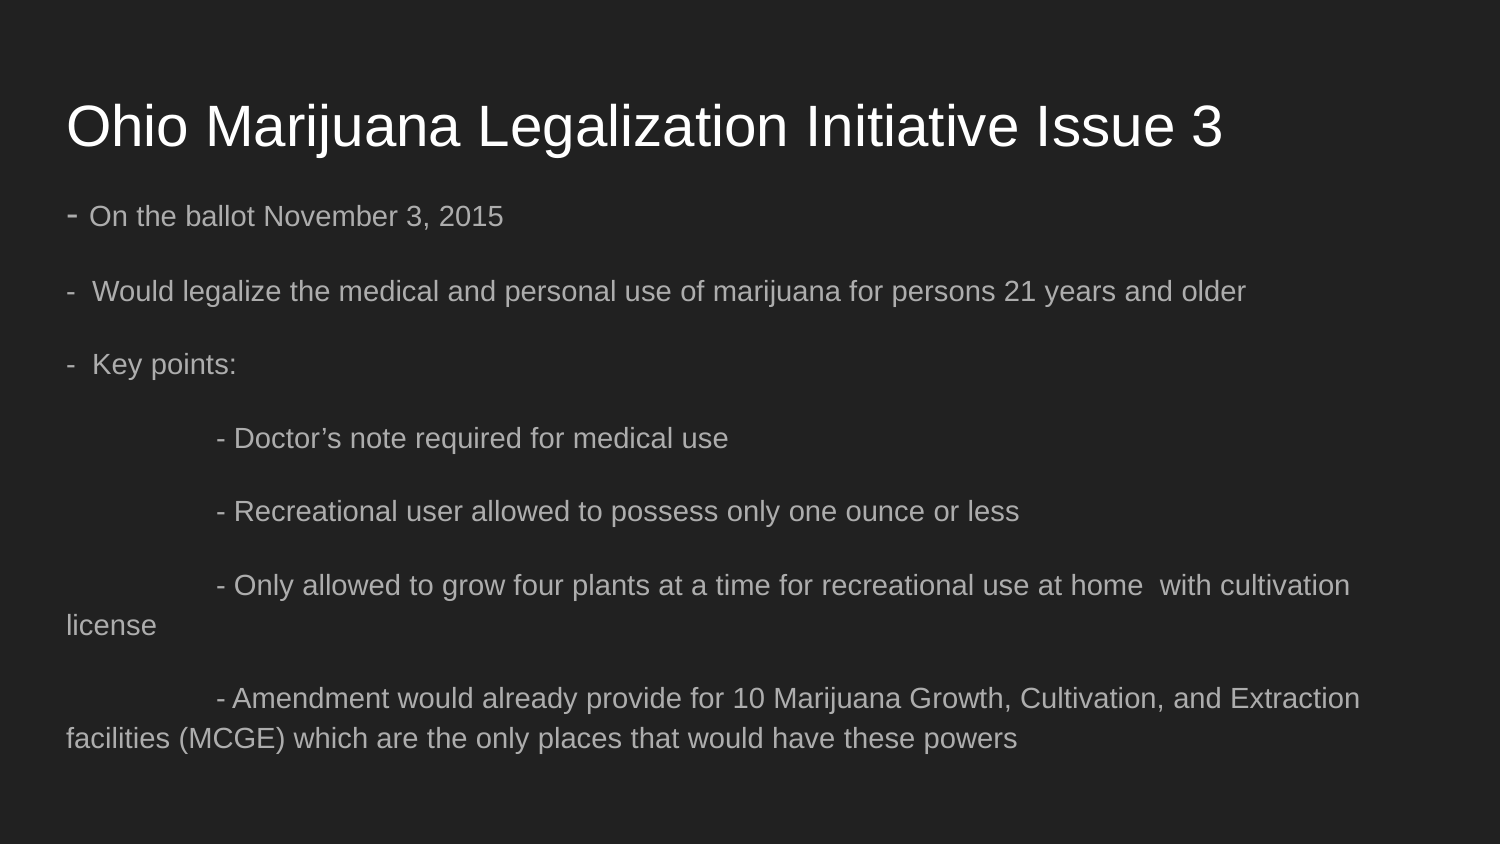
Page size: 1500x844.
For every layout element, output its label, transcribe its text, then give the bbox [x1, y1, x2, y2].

list - On the ballot November 3, 2015 - Would legalize the medical and personal use of marijuana for persons 21 years and older - Key points: - Doctor’s note required for medical use - Recreational user allowed to possess only one ounce or less - Only allowed to grow four plants at a time for recreational use at home with cultivation license - Amendment would already provide for 10 Marijuana Growth, Cultivation, and Extraction facilities (MCGE) which are the only places that would have these powers [51, 166, 1449, 823]
title Ohio Marijuana Legalization Initiative Issue 3 [51, 72, 1449, 166]
